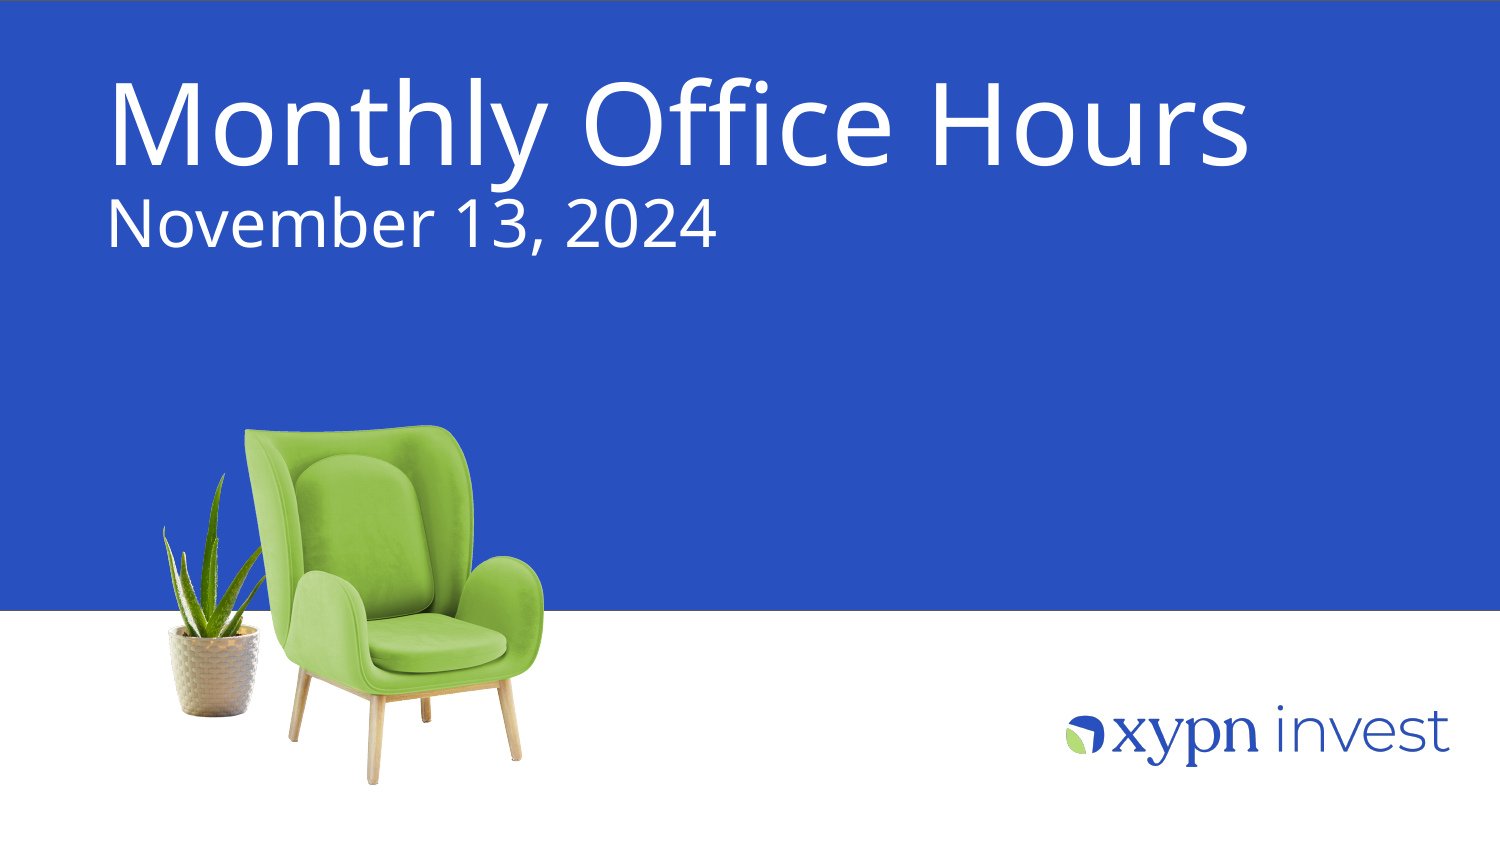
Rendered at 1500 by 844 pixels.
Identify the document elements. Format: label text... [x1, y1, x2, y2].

picture [1039, 686, 1477, 786]
title Monthly Office Hours November 13, 2024 [90, 51, 1415, 300]
picture [88, 317, 636, 844]
